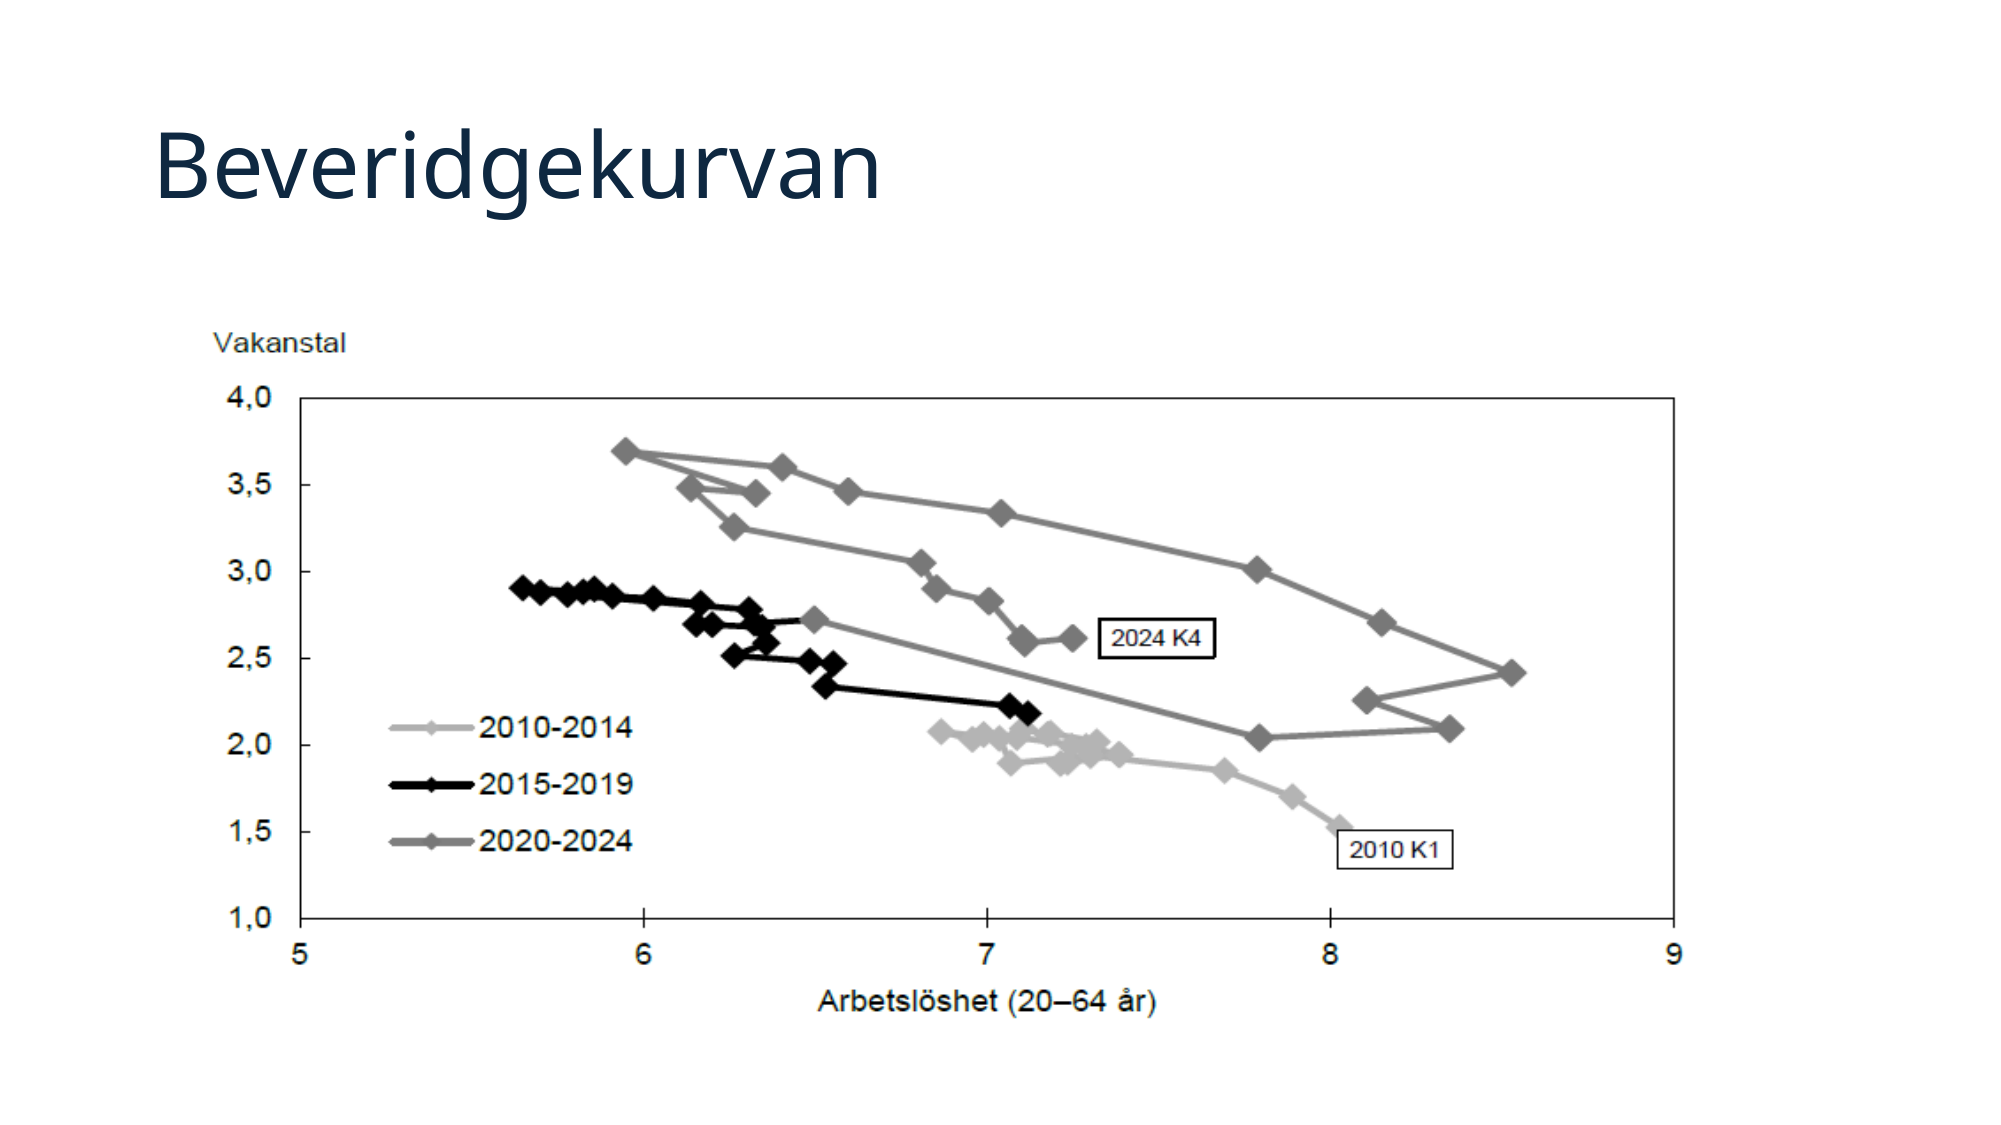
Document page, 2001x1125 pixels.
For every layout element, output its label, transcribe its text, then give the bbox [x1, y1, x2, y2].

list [138, 321, 1768, 1024]
title Beveridgekurvan [137, 59, 1863, 278]
